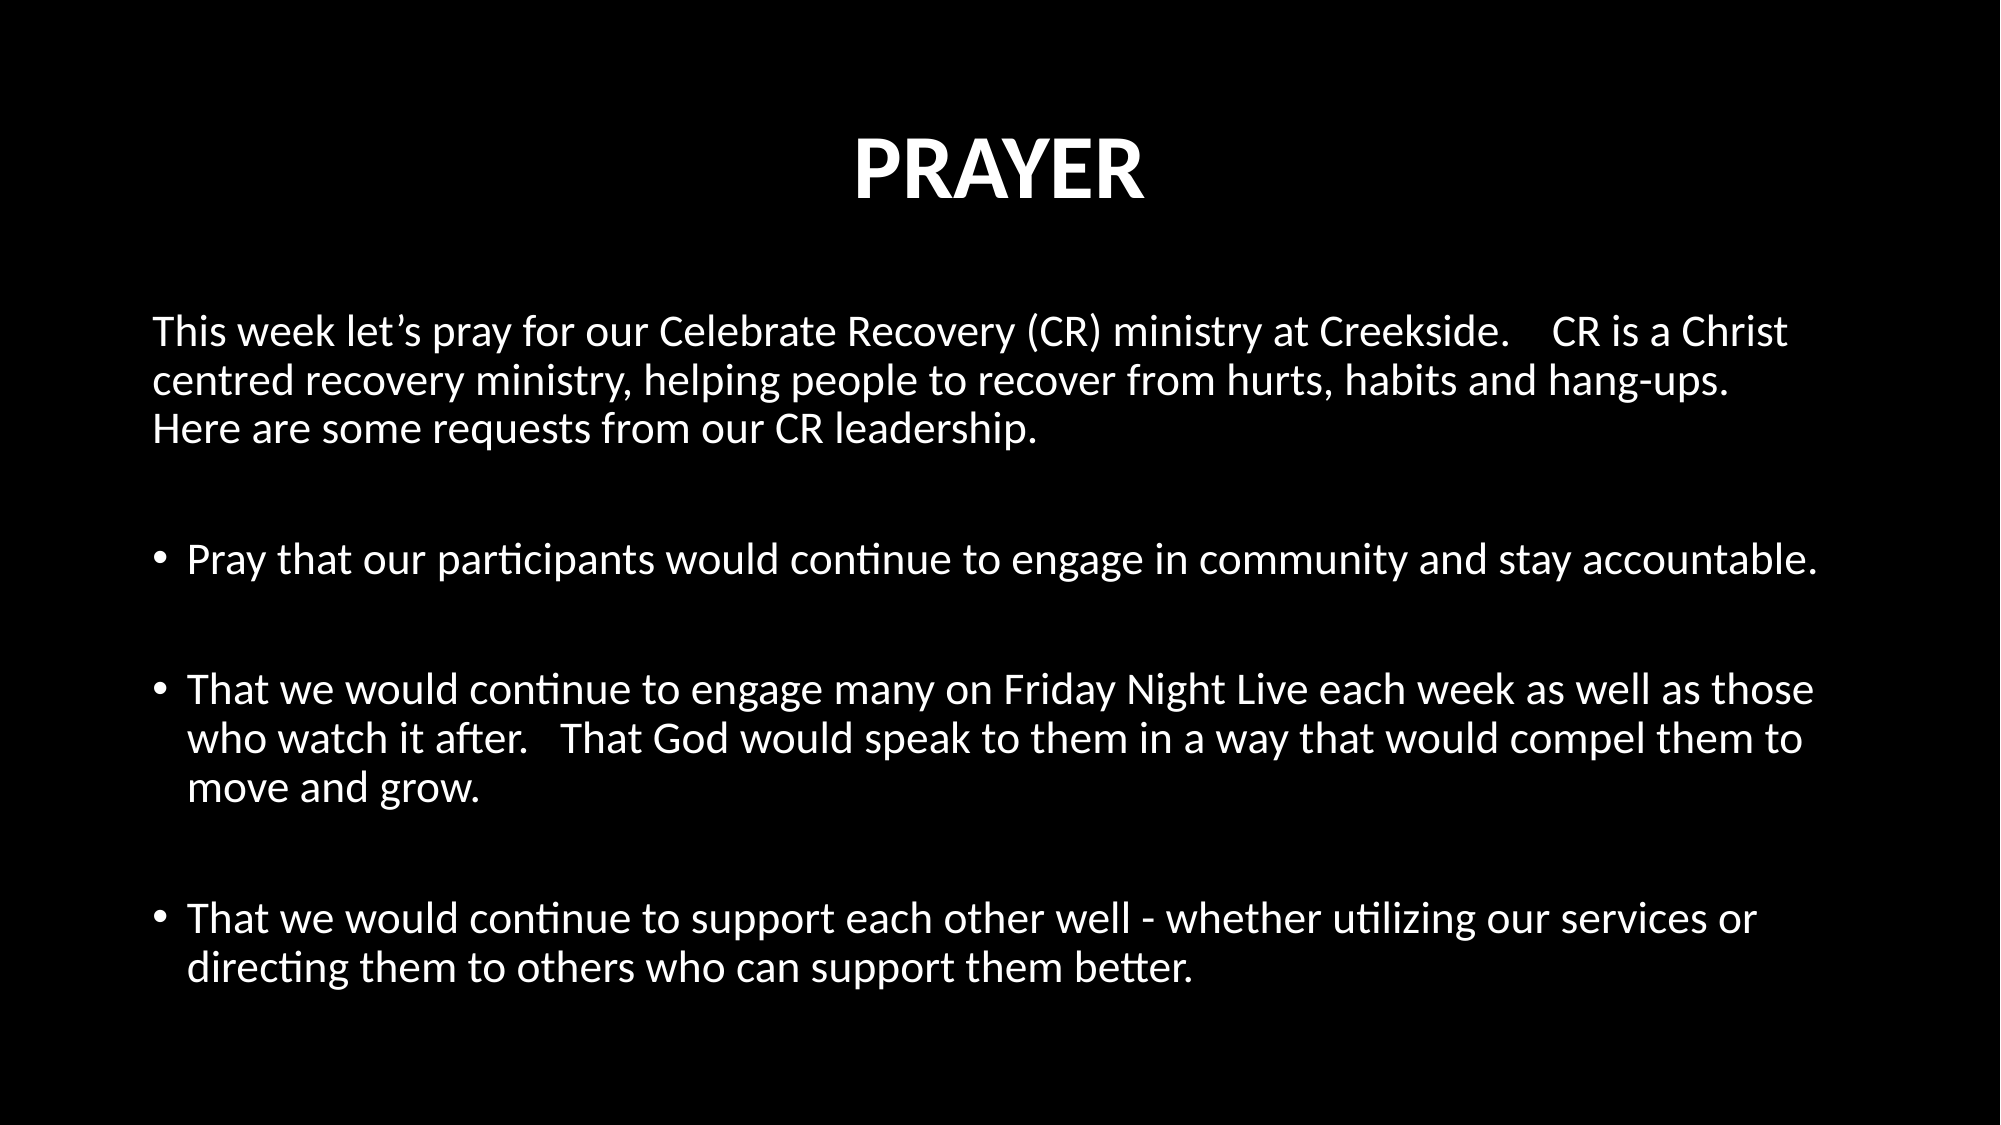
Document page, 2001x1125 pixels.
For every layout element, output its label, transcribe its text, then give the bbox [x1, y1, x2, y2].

list This week let’s pray for our Celebrate Recovery (CR) ministry at Creekside. CR is a Christ centred recovery ministry, helping people to recover from hurts, habits and hang-ups. Here are some requests from our CR leadership. Pray that our participants would continue to engage in community and stay accountable. That we would continue to engage many on Friday Night Live each week as well as those who watch it after. That God would speak to them in a way that would compel them to move and grow. That we would continue to support each other well - whether utilizing our services or directing them to others who can support them better. [137, 299, 1863, 1014]
title PRAYER [137, 59, 1863, 278]
